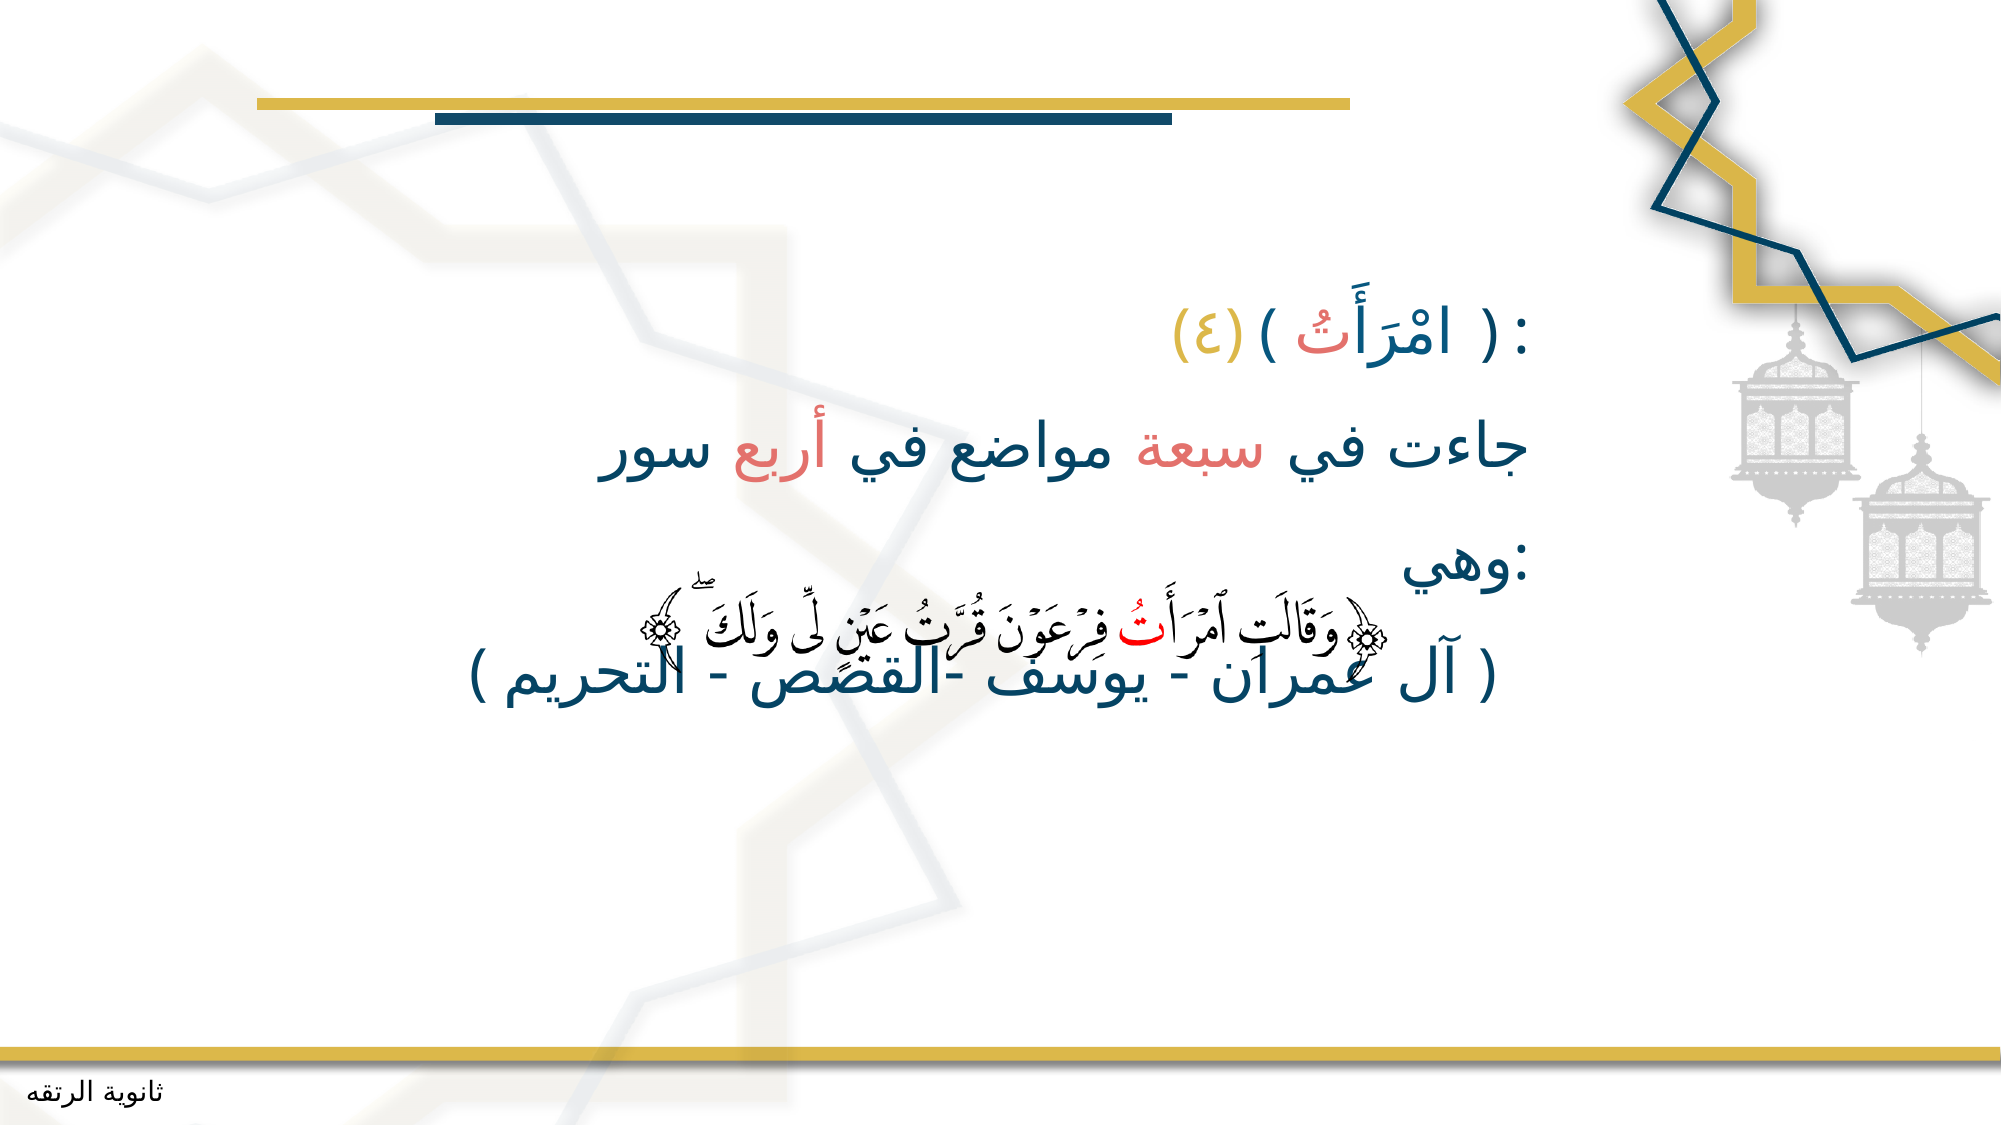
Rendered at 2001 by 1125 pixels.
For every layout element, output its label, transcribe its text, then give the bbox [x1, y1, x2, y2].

title (٤) ( امْرَأَتُ ) : جاءت في سبعة مواضع في أربع سور وهي: ( آل عمران - يوسف -القصص - التحريم ) [469, 253, 1531, 872]
picture [1662, 0, 2001, 354]
picture [603, 674, 617, 686]
picture [1588, 0, 2001, 407]
picture [603, 555, 1395, 702]
picture [890, 676, 896, 684]
picture [1318, 681, 1327, 688]
picture [793, 676, 813, 687]
picture [846, 676, 866, 687]
picture [1112, 680, 1119, 687]
